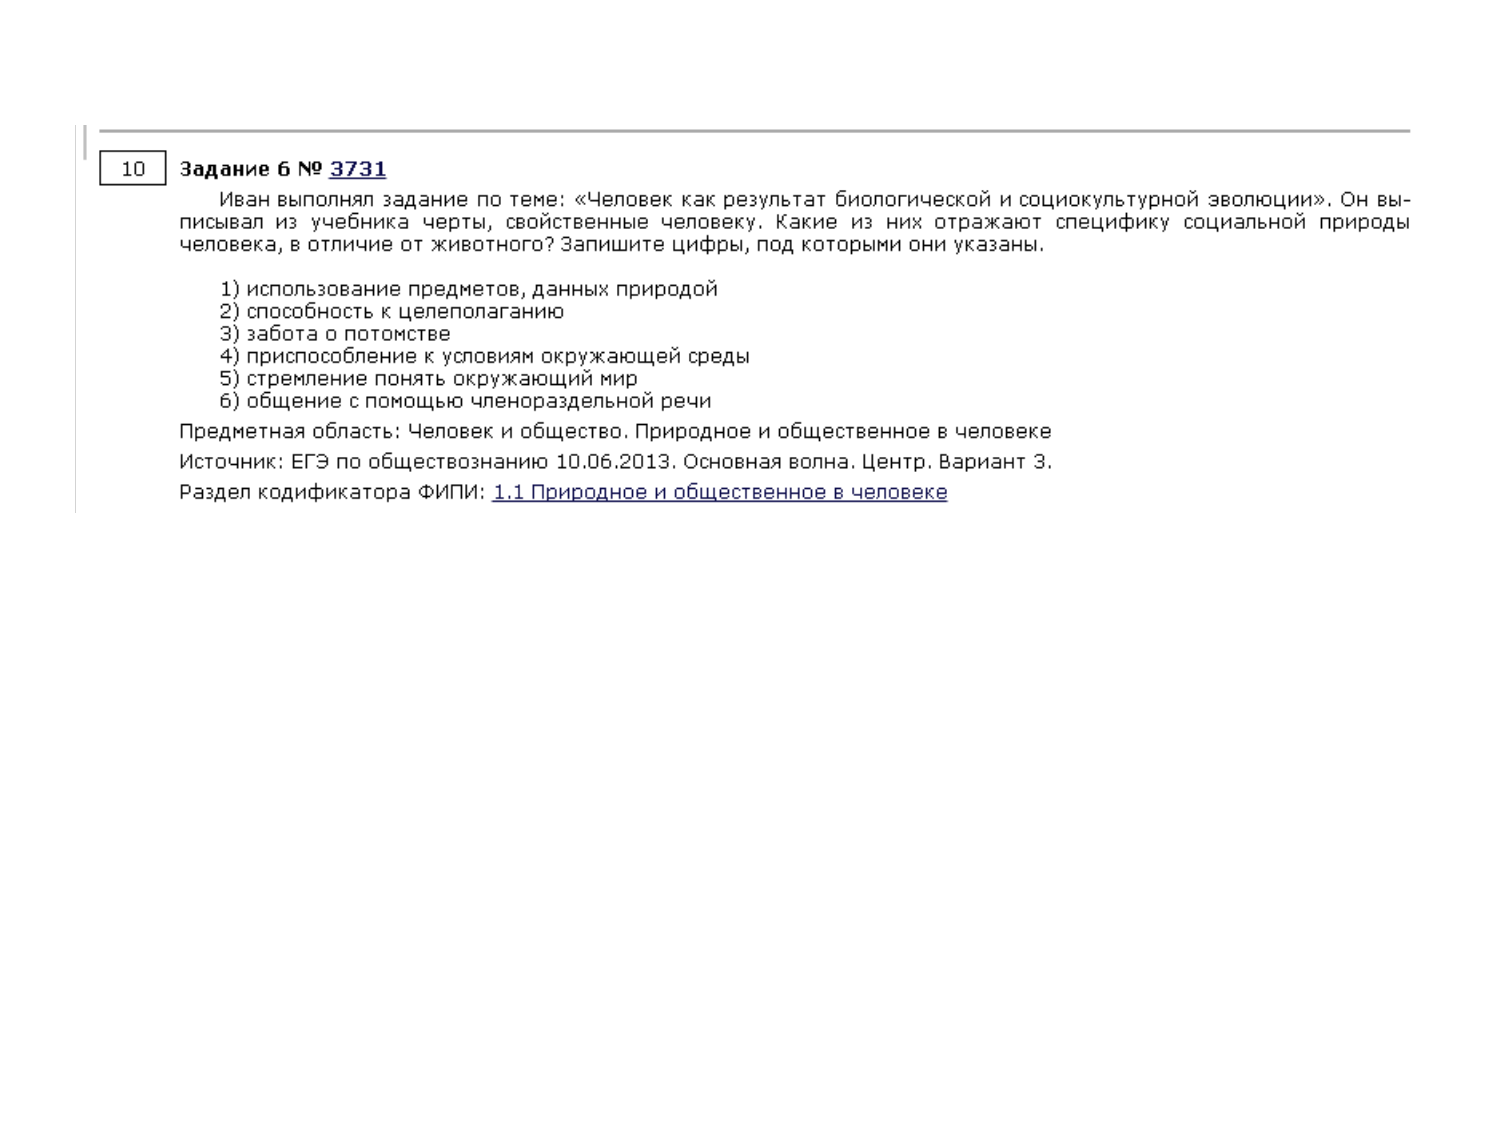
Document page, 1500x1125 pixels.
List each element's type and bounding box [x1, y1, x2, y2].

list [74, 124, 1456, 513]
